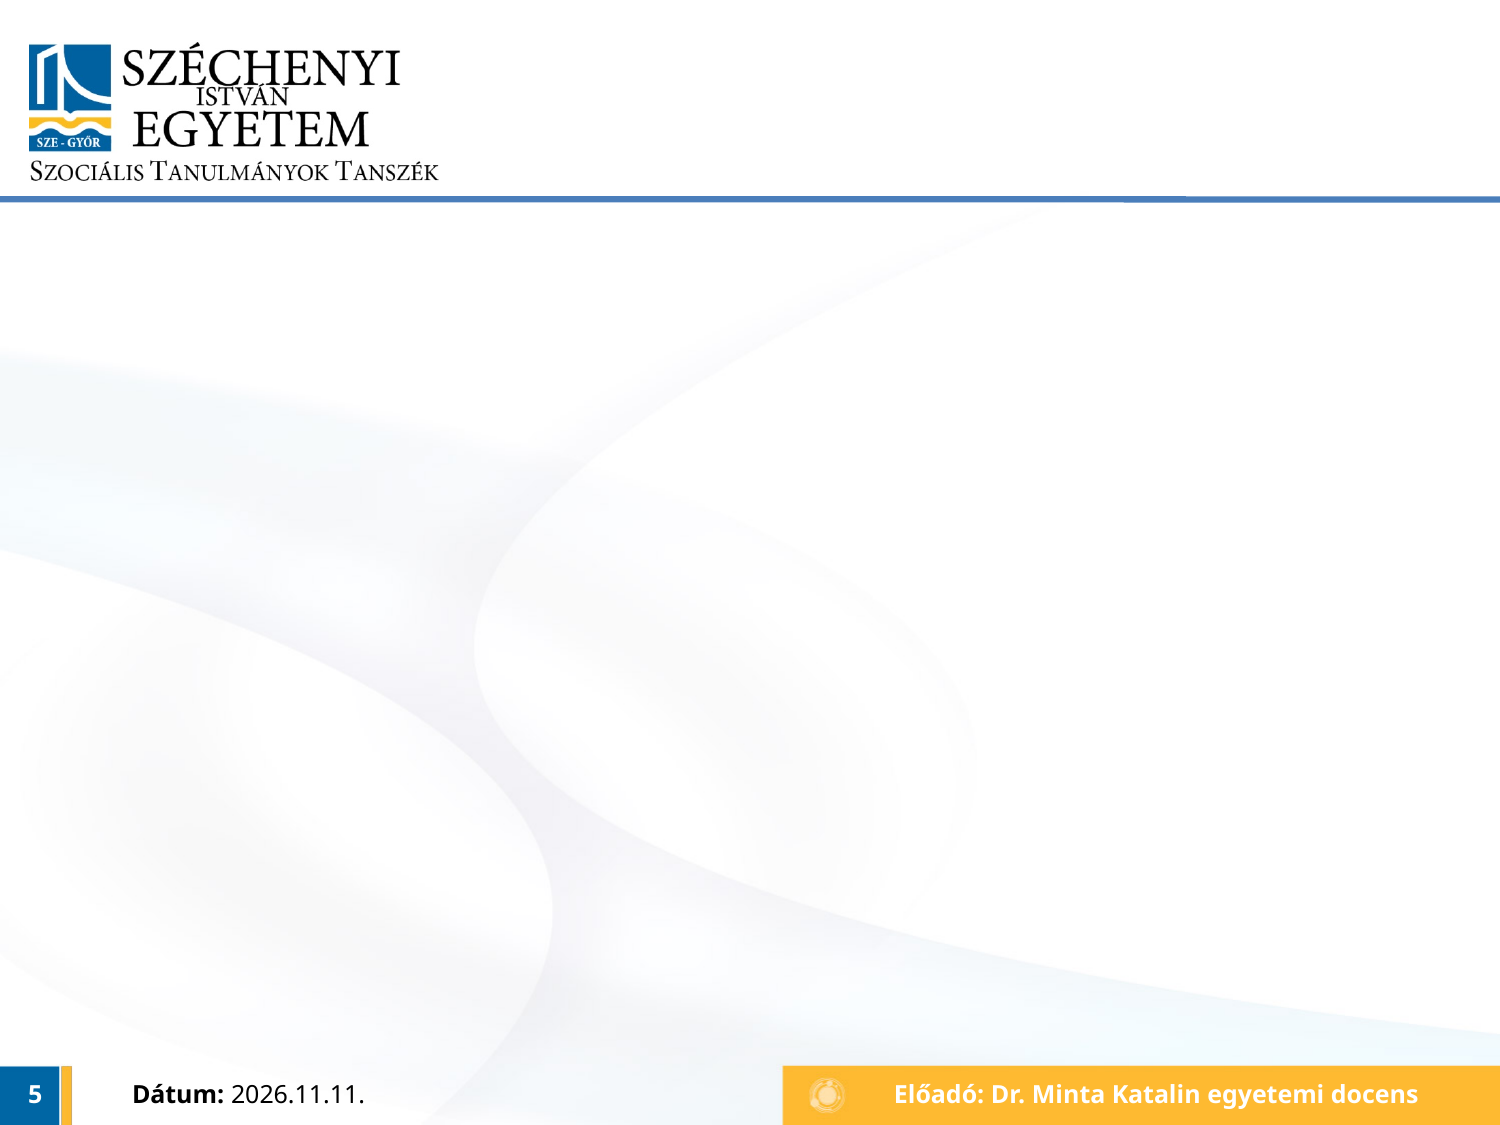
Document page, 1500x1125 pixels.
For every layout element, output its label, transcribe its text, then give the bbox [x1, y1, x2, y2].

slide_number 5 [0, 1065, 71, 1125]
picture [0, 0, 1500, 196]
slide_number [117, 1065, 468, 1125]
picture [0, 203, 1500, 1125]
footer Előadó: Dr. Minta Katalin egyetemi docens [878, 1065, 1442, 1125]
